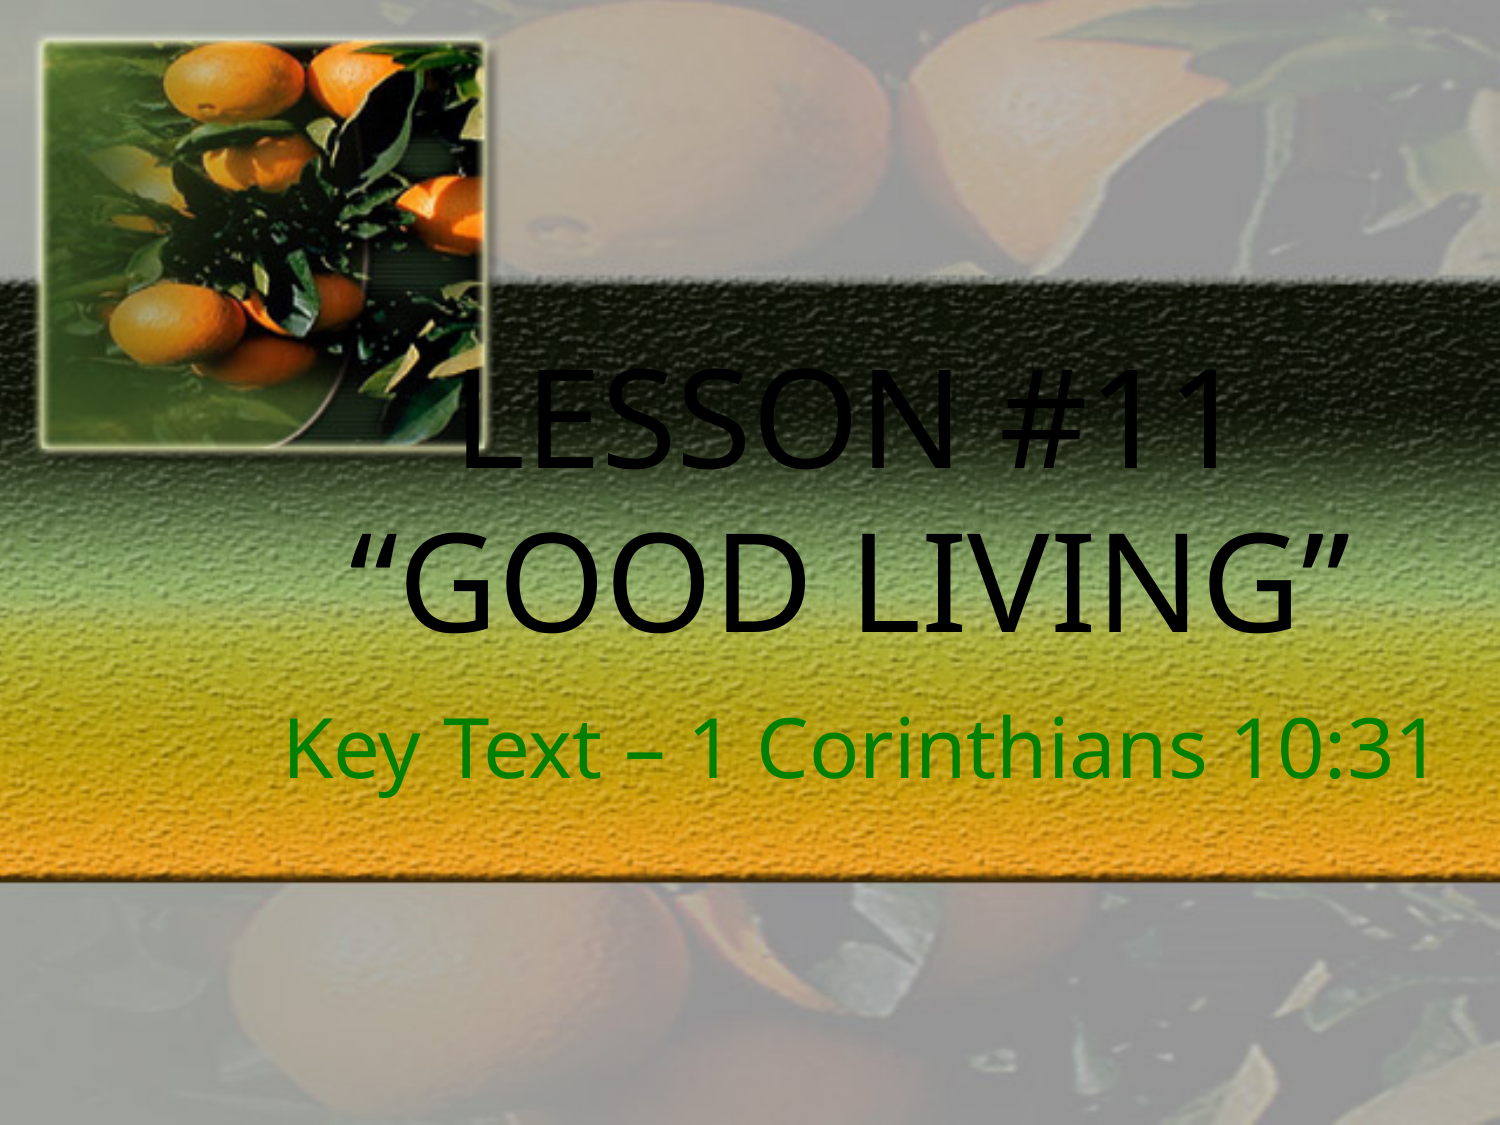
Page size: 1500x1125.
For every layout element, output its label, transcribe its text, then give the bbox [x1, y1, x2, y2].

subtitle Key Text – 1 Corinthians 10:31 [249, 687, 1476, 976]
title LESSON #11 “GOOD LIVING” [212, 374, 1488, 617]
picture [0, 0, 1500, 1125]
